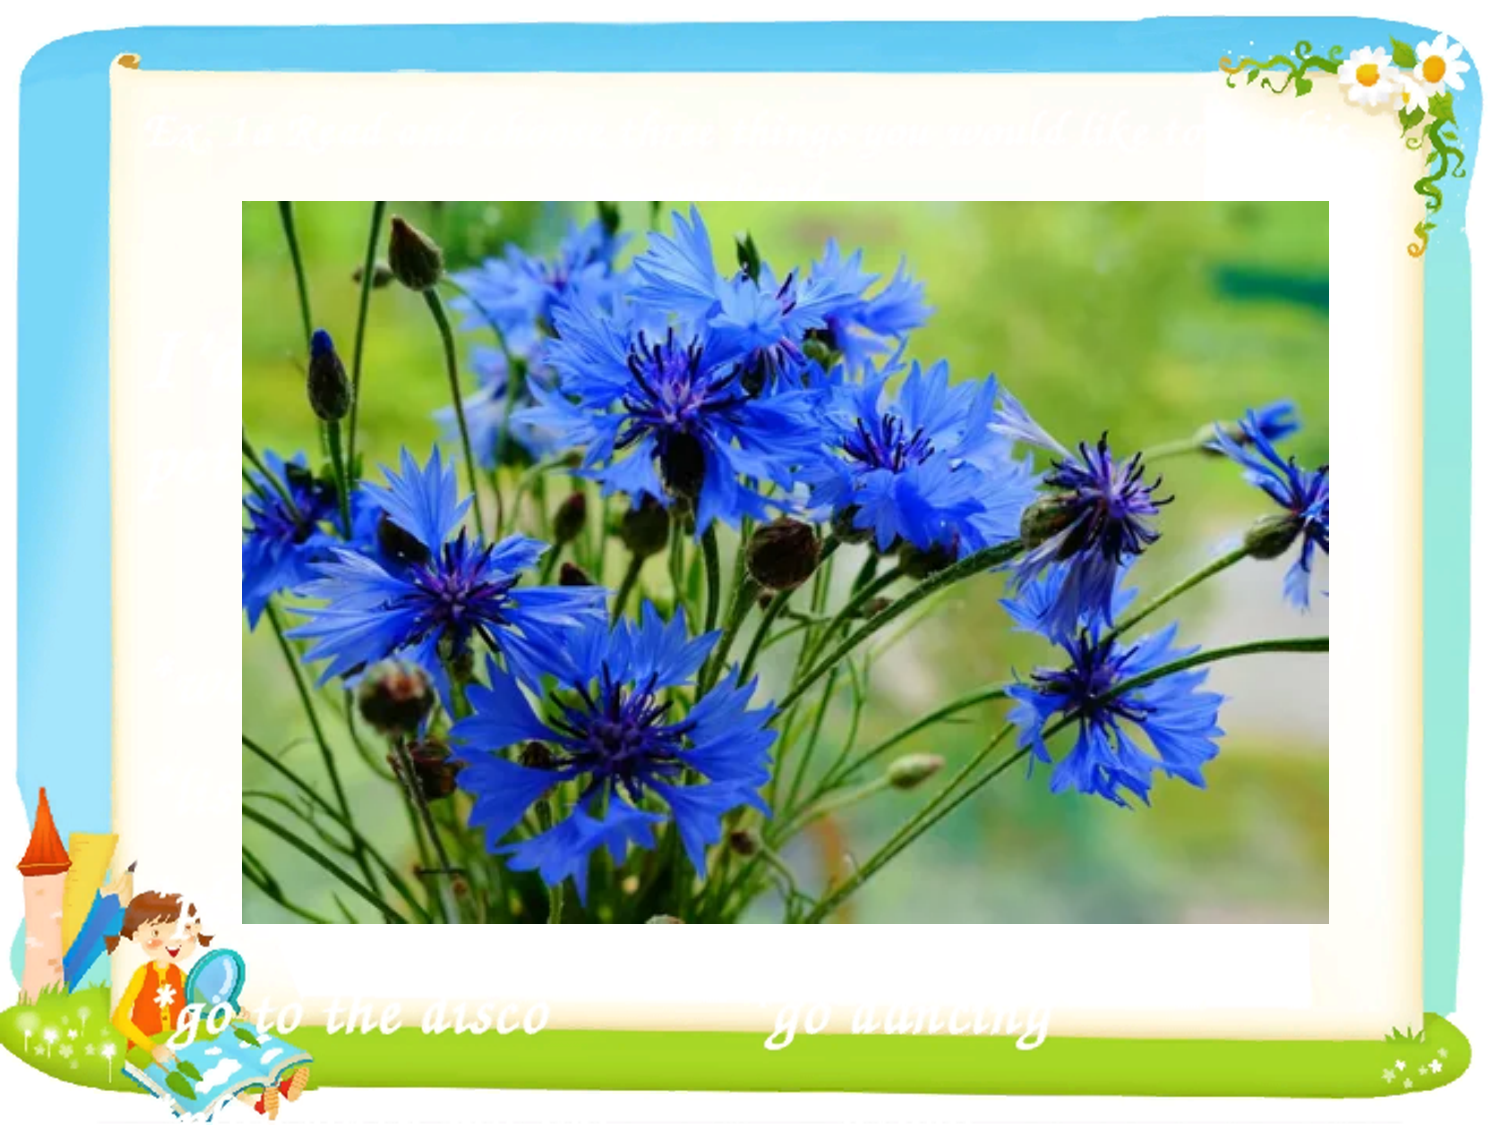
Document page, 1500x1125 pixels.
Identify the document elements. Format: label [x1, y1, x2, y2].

list [241, 201, 1329, 924]
picture [0, 0, 1500, 1125]
